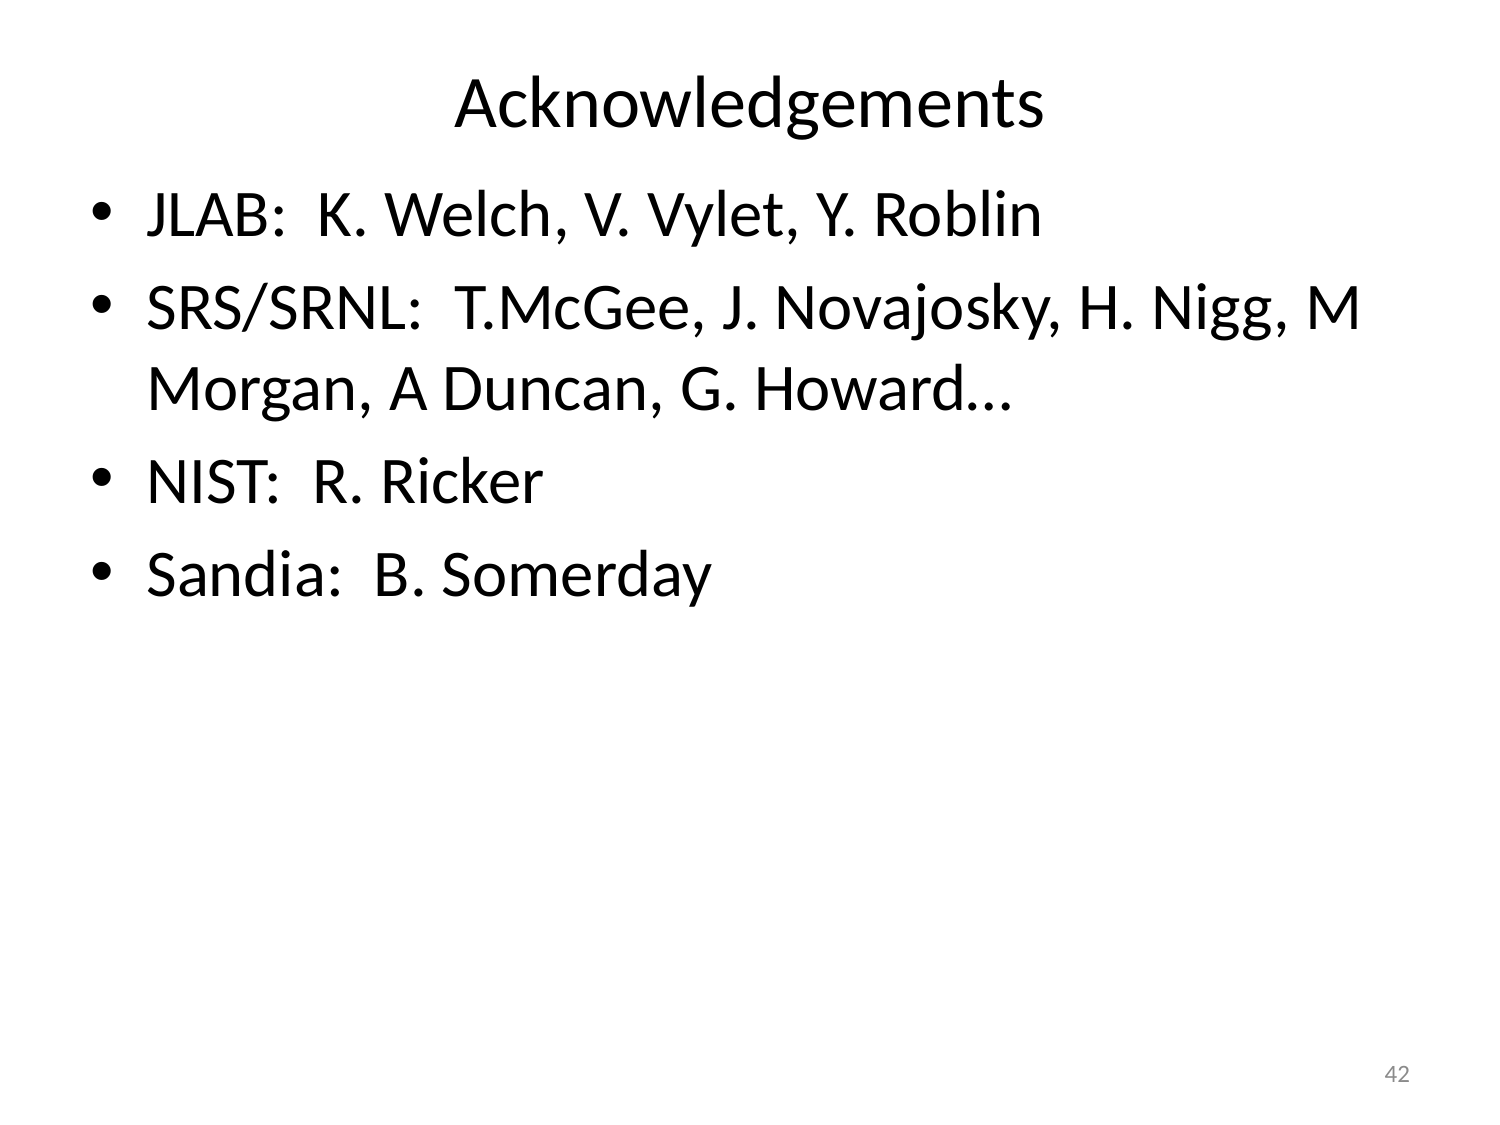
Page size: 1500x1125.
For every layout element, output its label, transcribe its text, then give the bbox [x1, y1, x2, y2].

slide_number 42 [1074, 1042, 1425, 1103]
list JLAB: K. Welch, V. Vylet, Y. Roblin SRS/SRNL: T.McGee, J. Novajosky, H. Nigg, M Morgan, A Duncan, G. Howard… NIST: R. Ricker Sandia: B. Somerday [75, 162, 1425, 1005]
title Acknowledgements [75, 45, 1425, 150]
